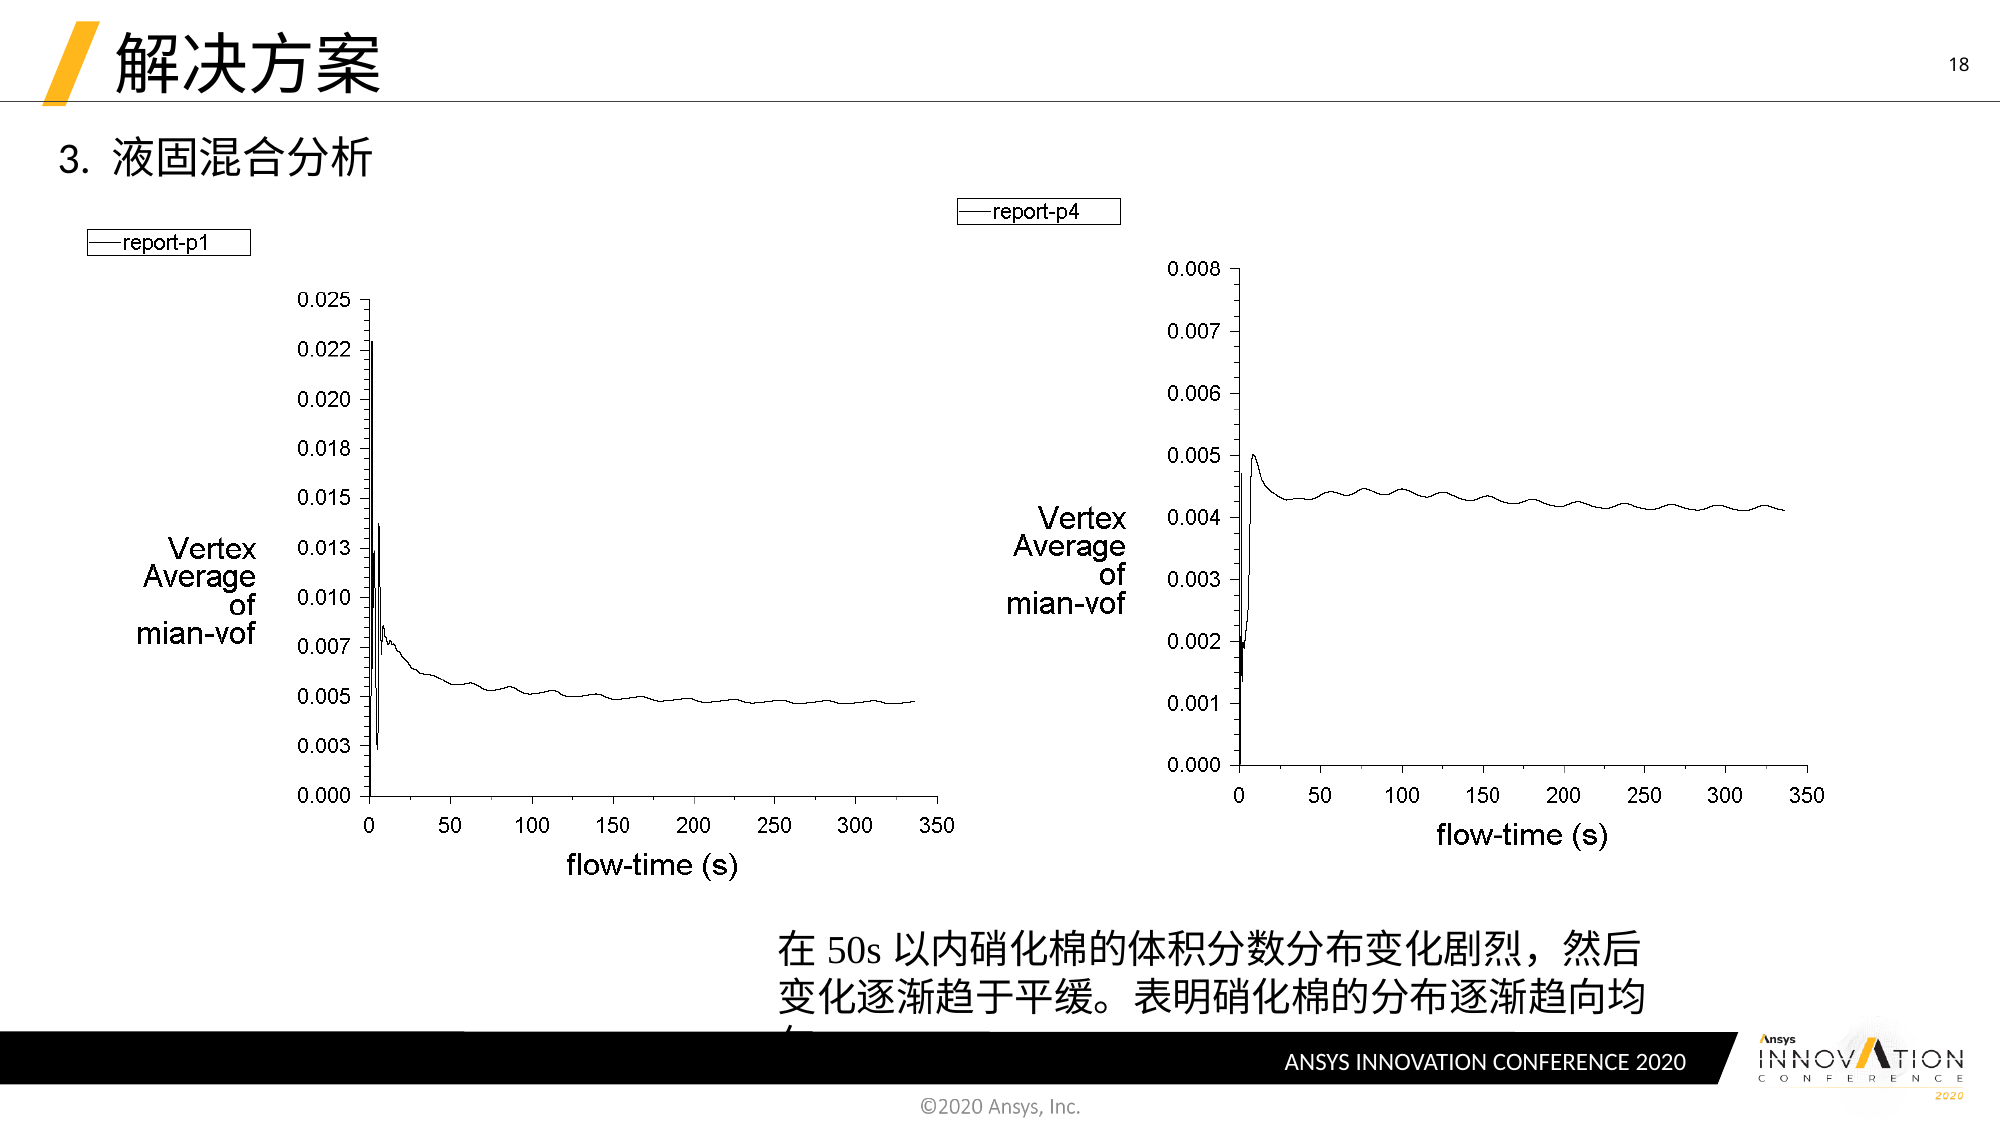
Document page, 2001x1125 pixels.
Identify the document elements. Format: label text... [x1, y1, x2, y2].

title 解决方案 [99, 24, 1900, 109]
picture [836, 1085, 1164, 1125]
text_box 3. 液固混合分析 [37, 119, 394, 193]
picture [86, 197, 1902, 938]
picture [1732, 1006, 1989, 1118]
text_box 在50s以内硝化棉的体积分数分布变化剧烈，然后变化逐渐趋于平缓。表明硝化棉的分布逐渐趋向均匀。 [757, 914, 1697, 1077]
